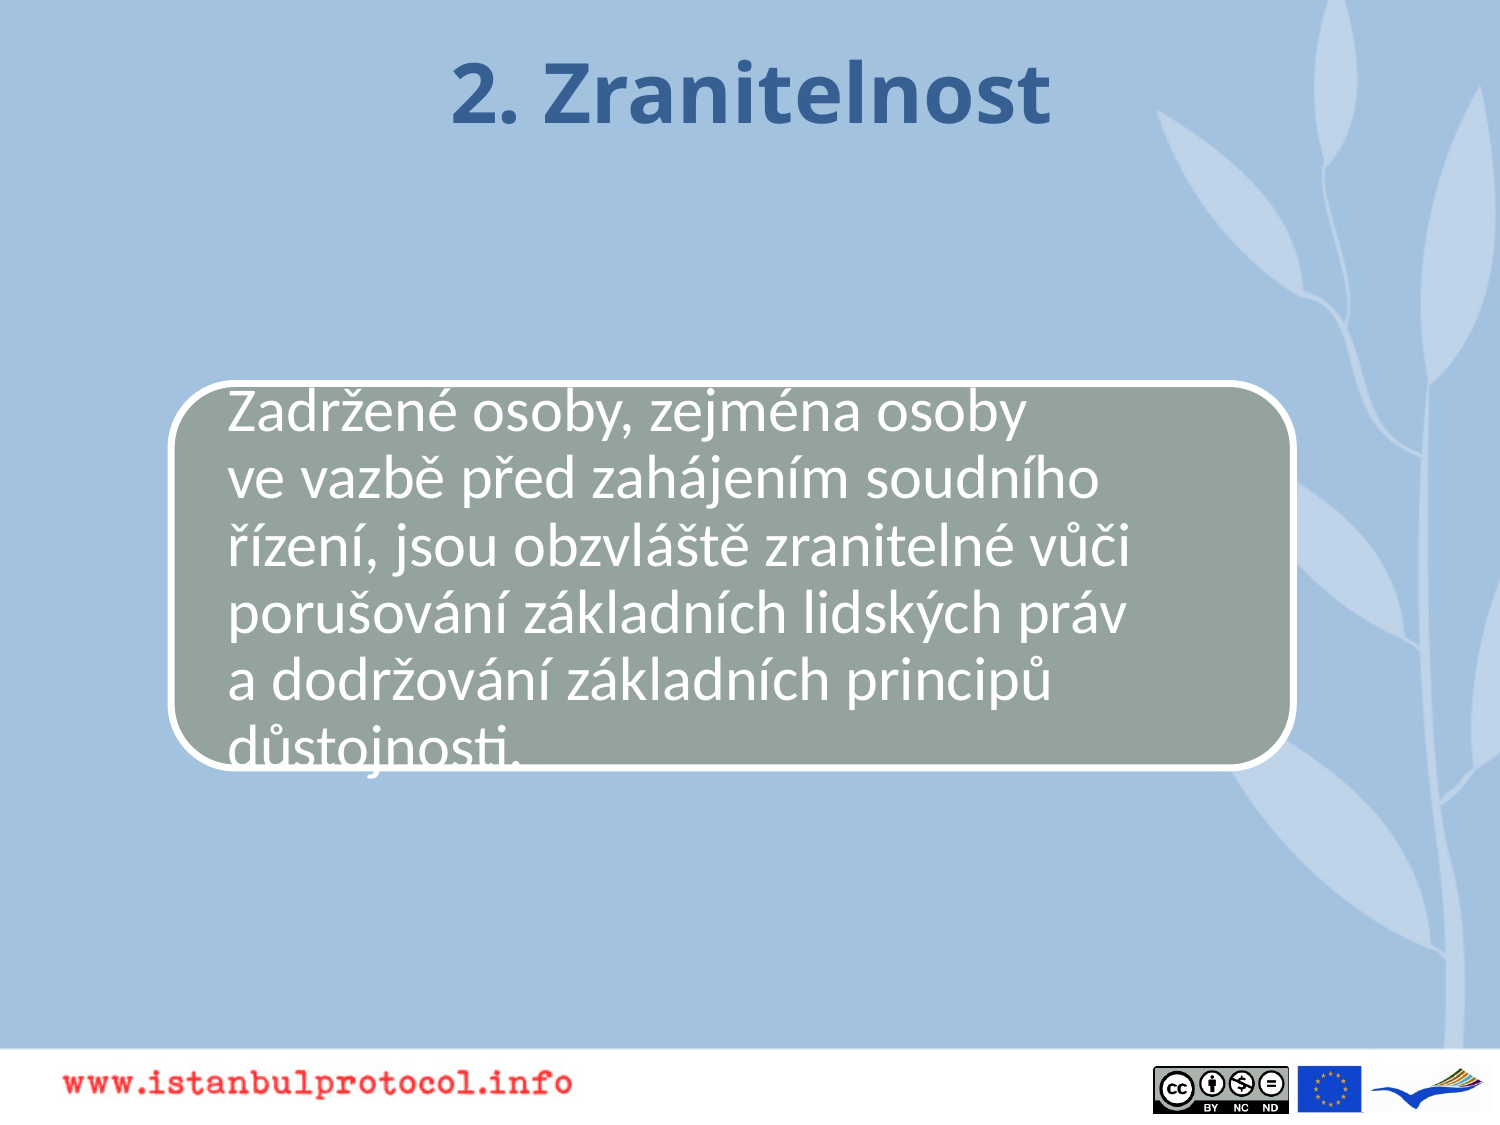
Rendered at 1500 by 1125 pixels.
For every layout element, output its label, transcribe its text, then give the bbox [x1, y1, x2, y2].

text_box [170, 195, 1294, 1024]
picture [0, 0, 1500, 1125]
list [75, 184, 1425, 1005]
title 2. Zranitelnost [76, 0, 1427, 198]
